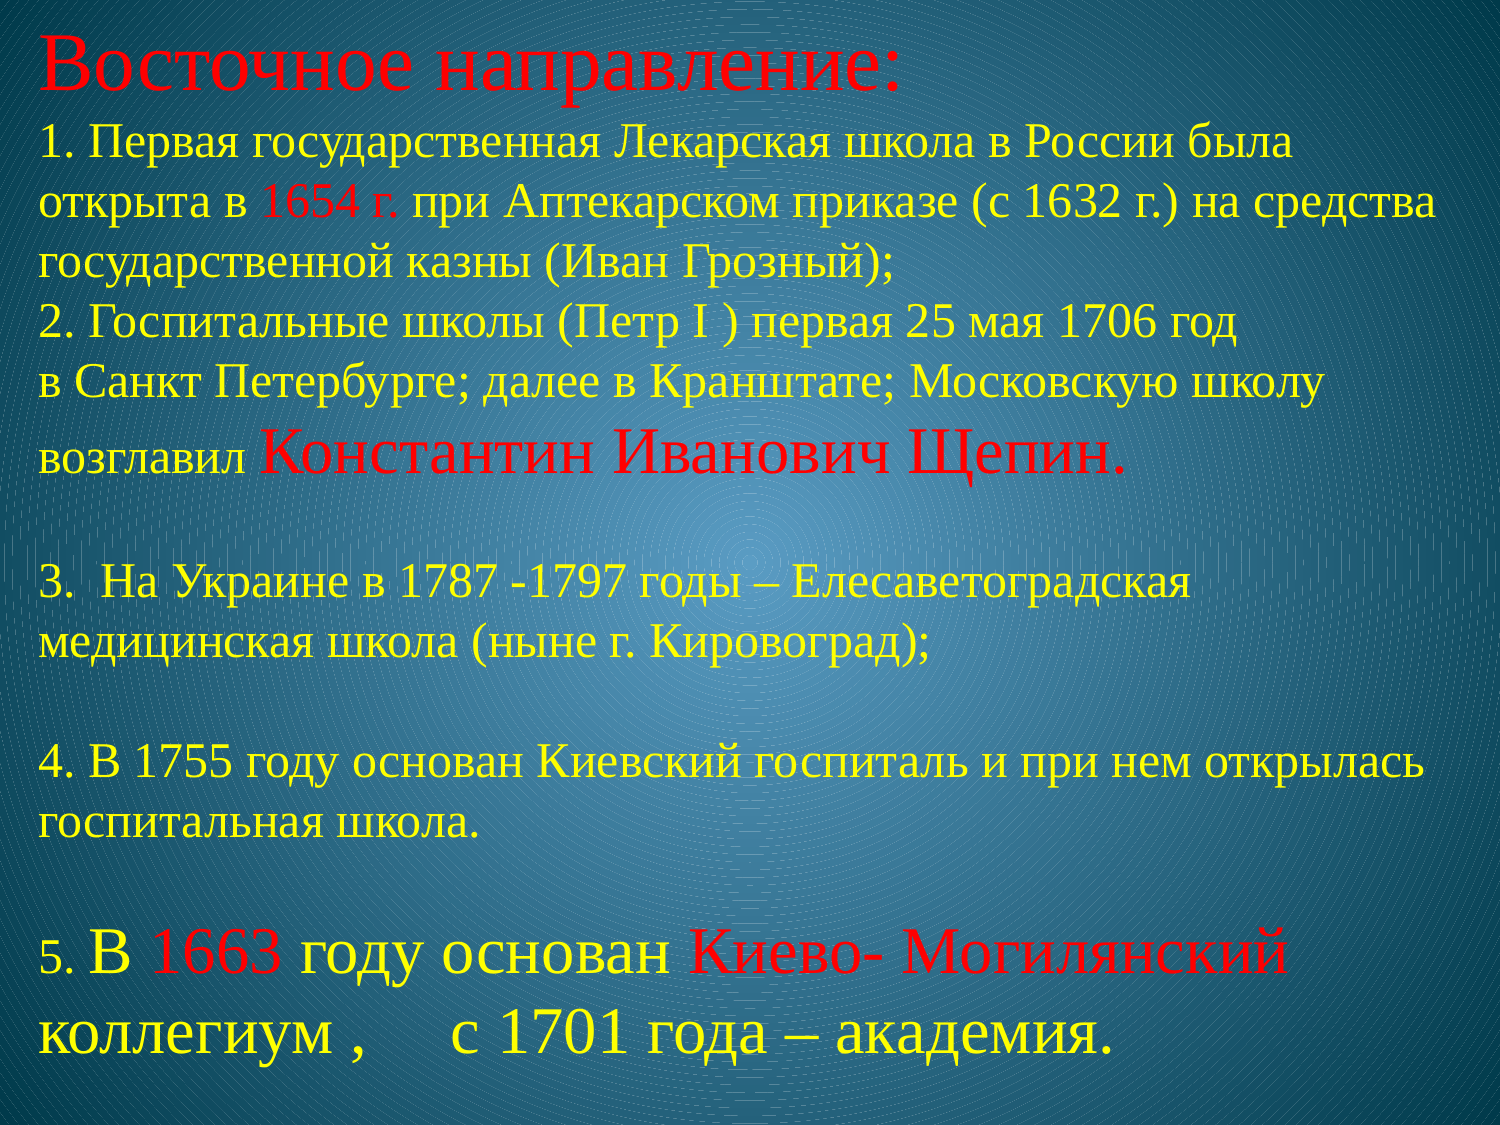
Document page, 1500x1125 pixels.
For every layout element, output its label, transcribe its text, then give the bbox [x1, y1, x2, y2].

text_box Восточное направление: 1. Первая государственная Лекарская школа в России была открыта в 1654 г. при Аптекарском приказе (с 1632 г.) на средства государственной казны (Иван Грозный); 2. Госпитальные школы (Петр I ) первая 25 мая 1706 год в Санкт Петербурге; далее в Кранштате; Московскую школу возглавил Константин Иванович Щепин. 3. На Украине в 1787 -1797 годы – Елесаветоградская медицинская школа (ныне г. Кировоград); 4. В 1755 году основан Киевский госпиталь и при нем открылась госпитальная школа. 5. В 1663 году основан Киево- Могилянский коллегиум , с 1701 года – академия. [23, 0, 1465, 1125]
